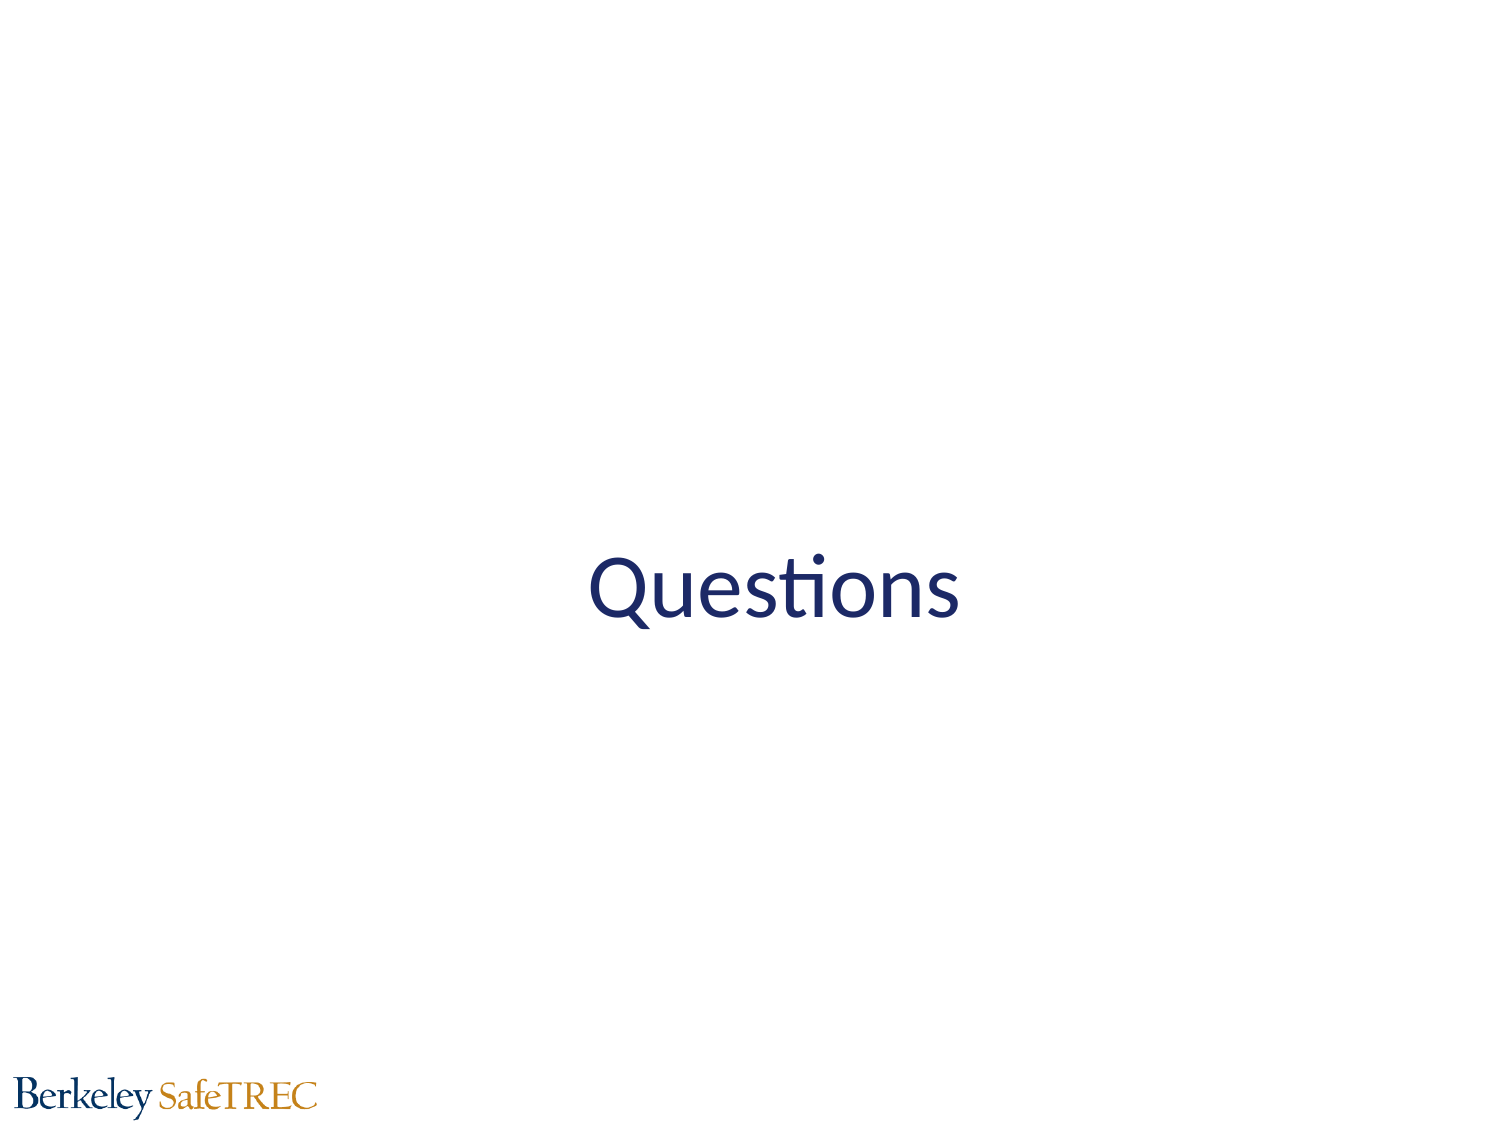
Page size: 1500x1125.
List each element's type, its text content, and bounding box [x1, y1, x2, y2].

picture [8, 1065, 327, 1125]
title Questions [99, 487, 1451, 676]
